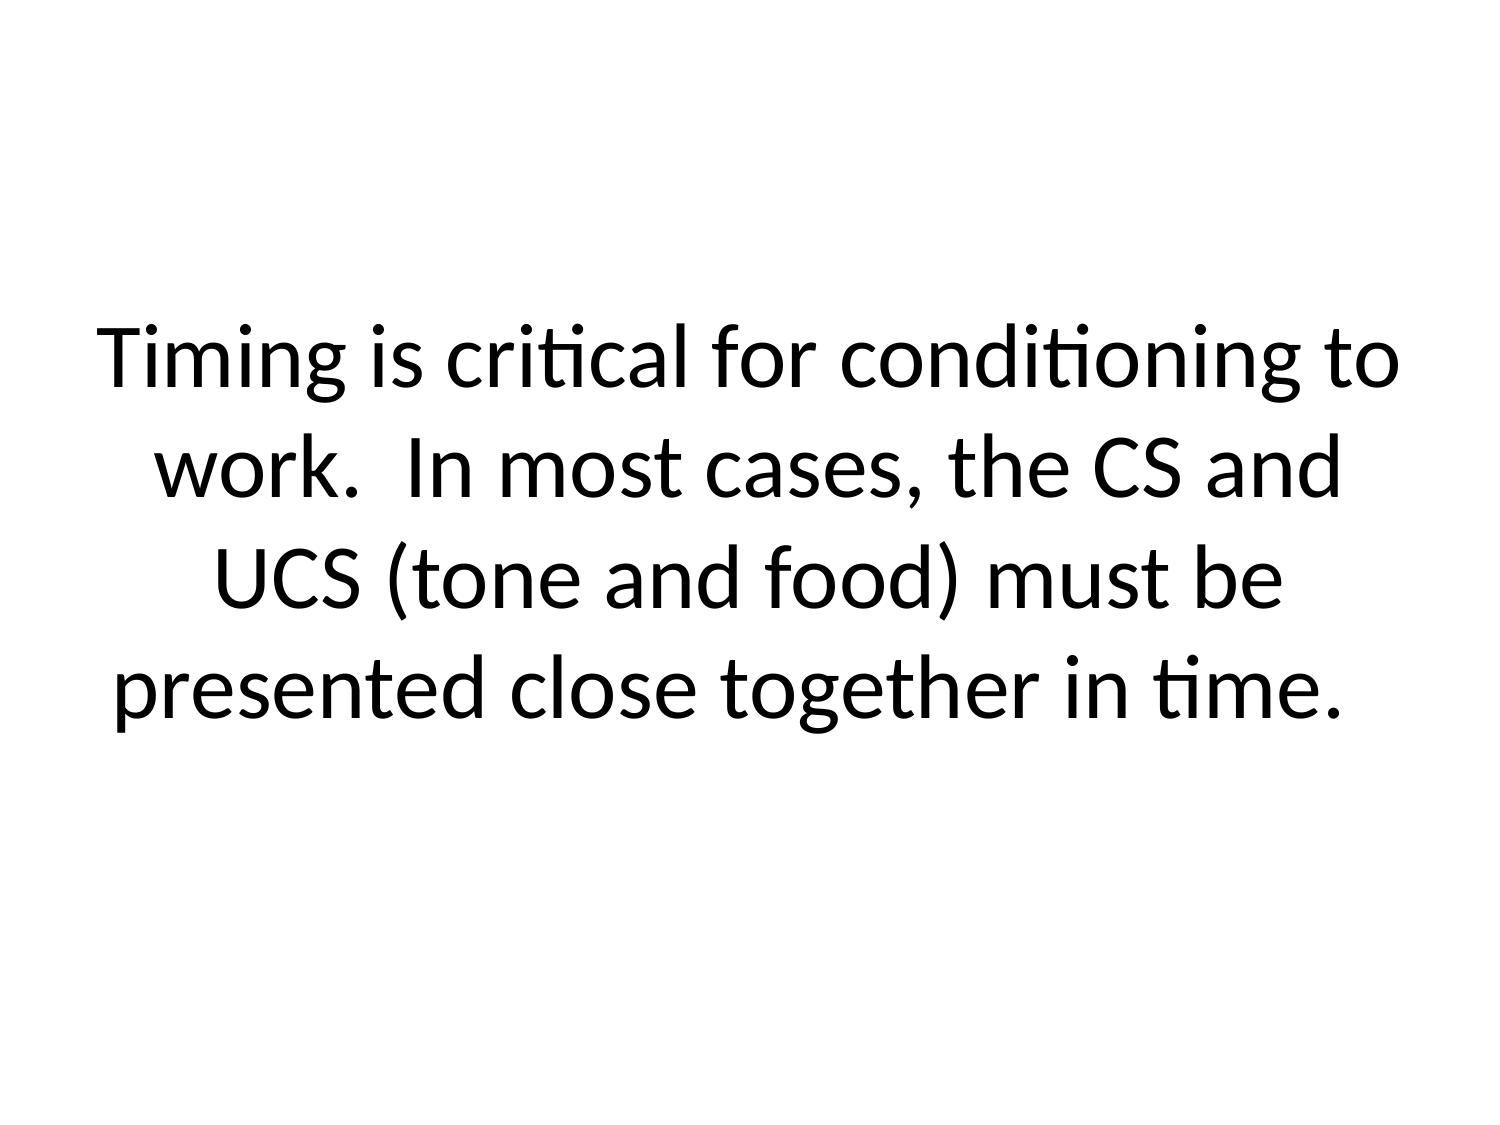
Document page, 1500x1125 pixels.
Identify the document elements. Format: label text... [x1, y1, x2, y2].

title Timing is critical for conditioning to work. In most cases, the CS and UCS (tone and food) must be presented close together in time. [75, 45, 1425, 988]
